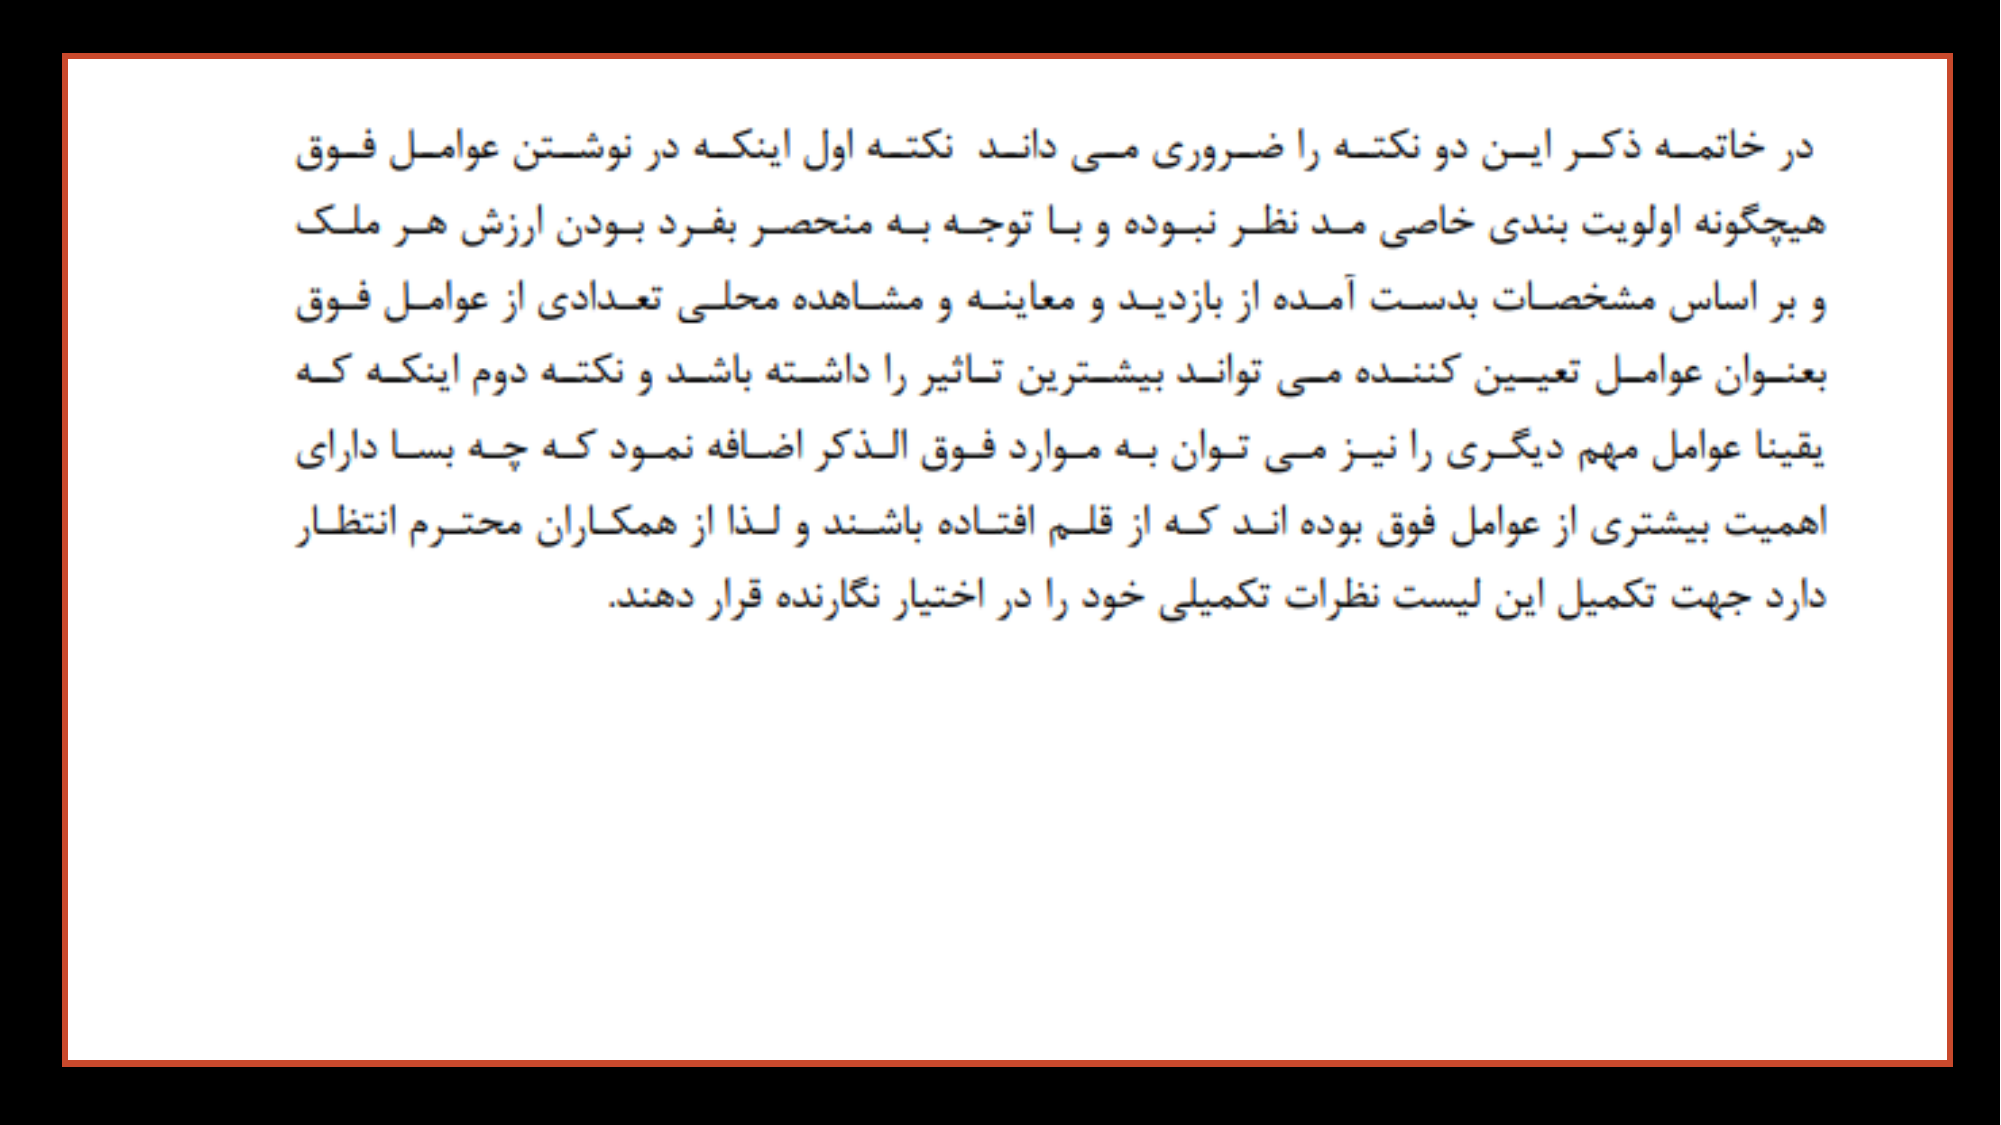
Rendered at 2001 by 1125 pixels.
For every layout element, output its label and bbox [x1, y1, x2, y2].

text_box [64, 55, 1951, 1064]
picture [120, 118, 1884, 773]
